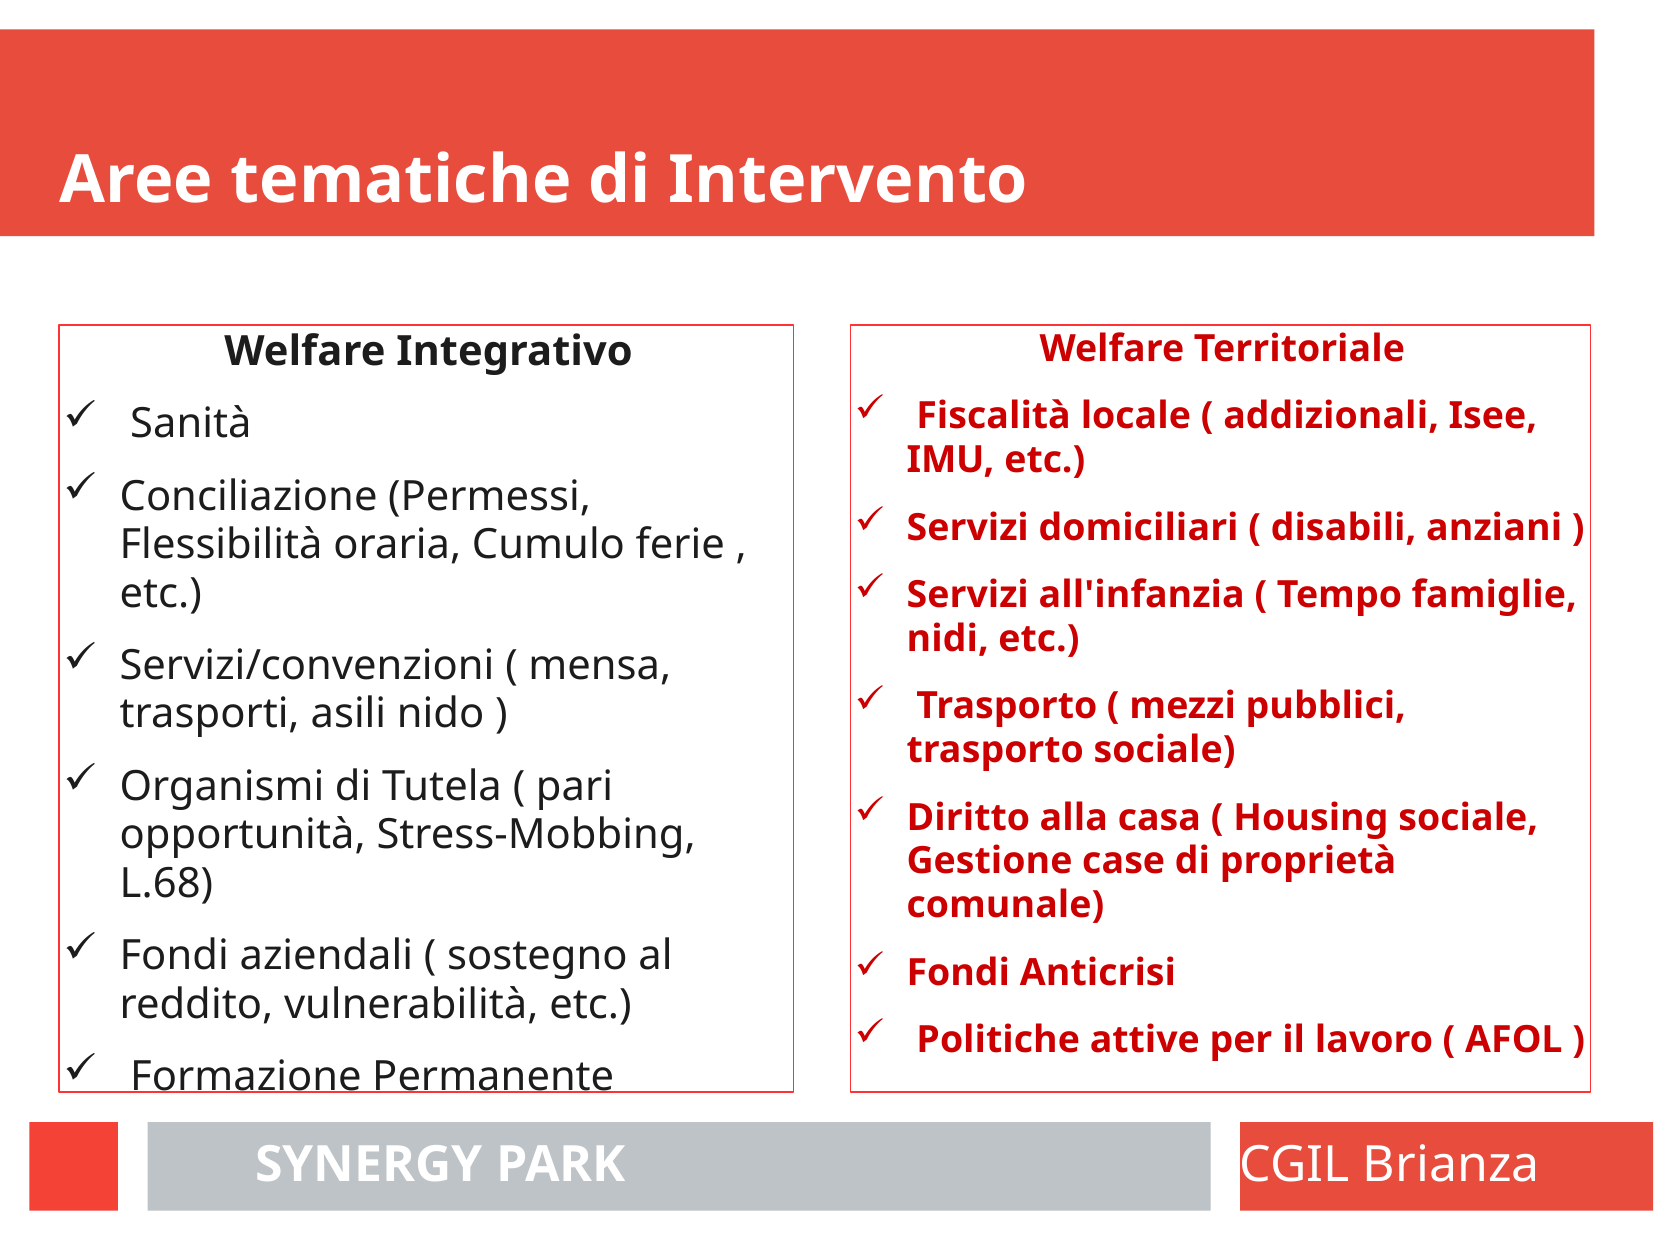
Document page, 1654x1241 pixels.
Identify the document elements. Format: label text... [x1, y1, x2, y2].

footer SYNERGY PARK [177, 1122, 704, 1206]
list Welfare Territoriale Fiscalità locale ( addizionali, Isee, IMU, etc.) Servizi domiciliari ( disabili, anziani ) Servizi all'infanzia ( Tempo famiglie, nidi, etc.) Trasporto ( mezzi pubblici, trasporto sociale) Diritto alla casa ( Housing sociale, Gestione case di proprietà comunale) Fondi Anticrisi Politiche attive per il lavoro ( AFOL ) [850, 324, 1591, 1092]
title Aree tematiche di Intervento [59, 70, 1595, 218]
slide_number CGIL Brianza [1240, 1122, 1620, 1206]
list Welfare Integrativo Sanità Conciliazione (Permessi, Flessibilità oraria, Cumulo ferie , etc.) Servizi/convenzioni ( mensa, trasporti, asili nido ) Organismi di Tutela ( pari opportunità, Stress-Mobbing, L.68) Fondi aziendali ( sostegno al reddito, vulnerabilità, etc.) Formazione Permanente [59, 324, 794, 1092]
